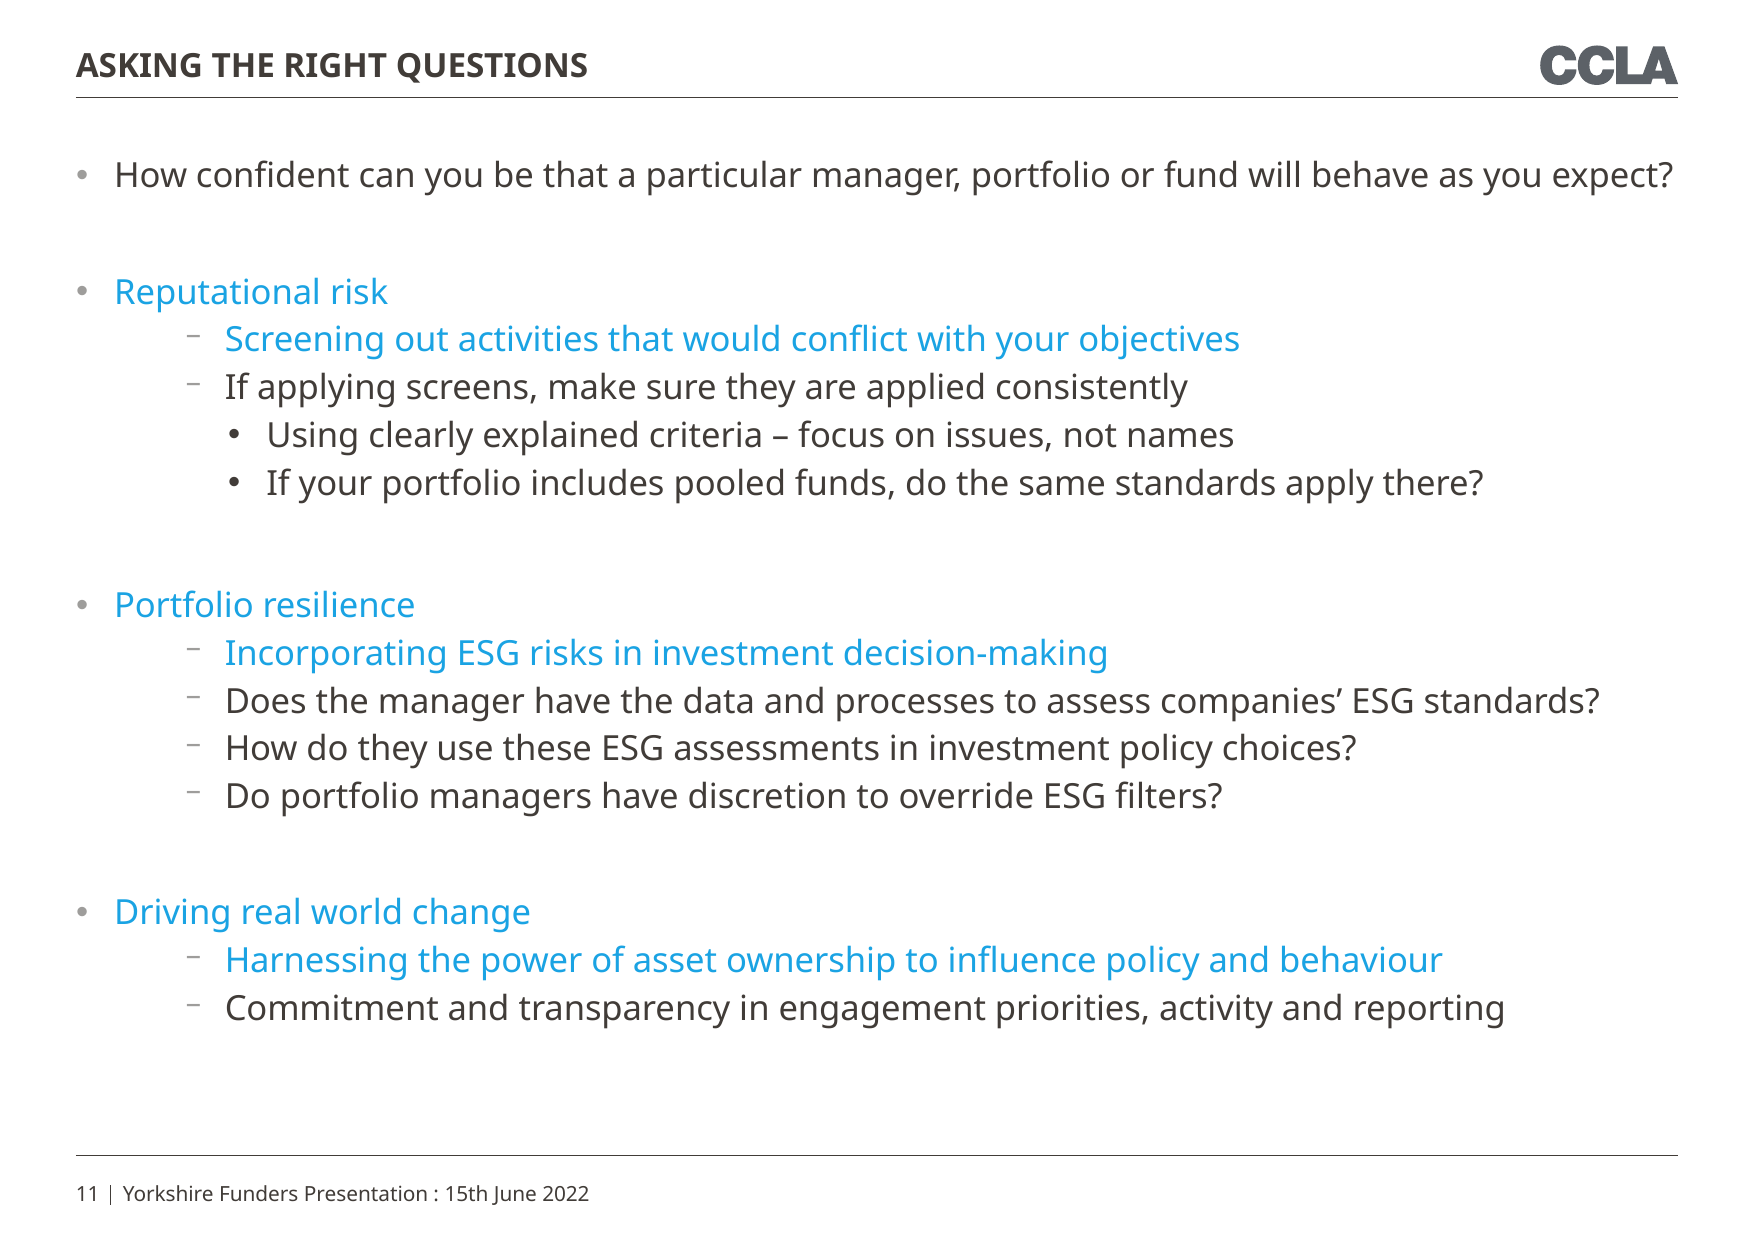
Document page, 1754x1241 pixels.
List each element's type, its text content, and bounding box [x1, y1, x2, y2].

title ASKING THE RIGHT QUESTIONS [75, 13, 1514, 85]
slide_number 11 [75, 1155, 108, 1235]
footer Yorkshire Funders Presentation : 15th June 2022 [122, 1155, 1240, 1235]
list How confident can you be that a particular manager, portfolio or fund will behave as you expect? Reputational risk Screening out activities that would conflict with your objectives If applying screens, make sure they are applied consistently Using clearly explained criteria – focus on issues, not names If your portfolio includes pooled funds, do the same standards apply there? Portfolio resilience Incorporating ESG risks in investment decision-making Does the manager have the data and processes to assess companies’ ESG standards? How do they use these ESG assessments in investment policy choices? Do portfolio managers have discretion to override ESG filters? Driving real world change Harnessing the power of asset ownership to influence policy and behaviour Commitment and transparency in engagement priorities, activity and reporting [76, 157, 1678, 1061]
